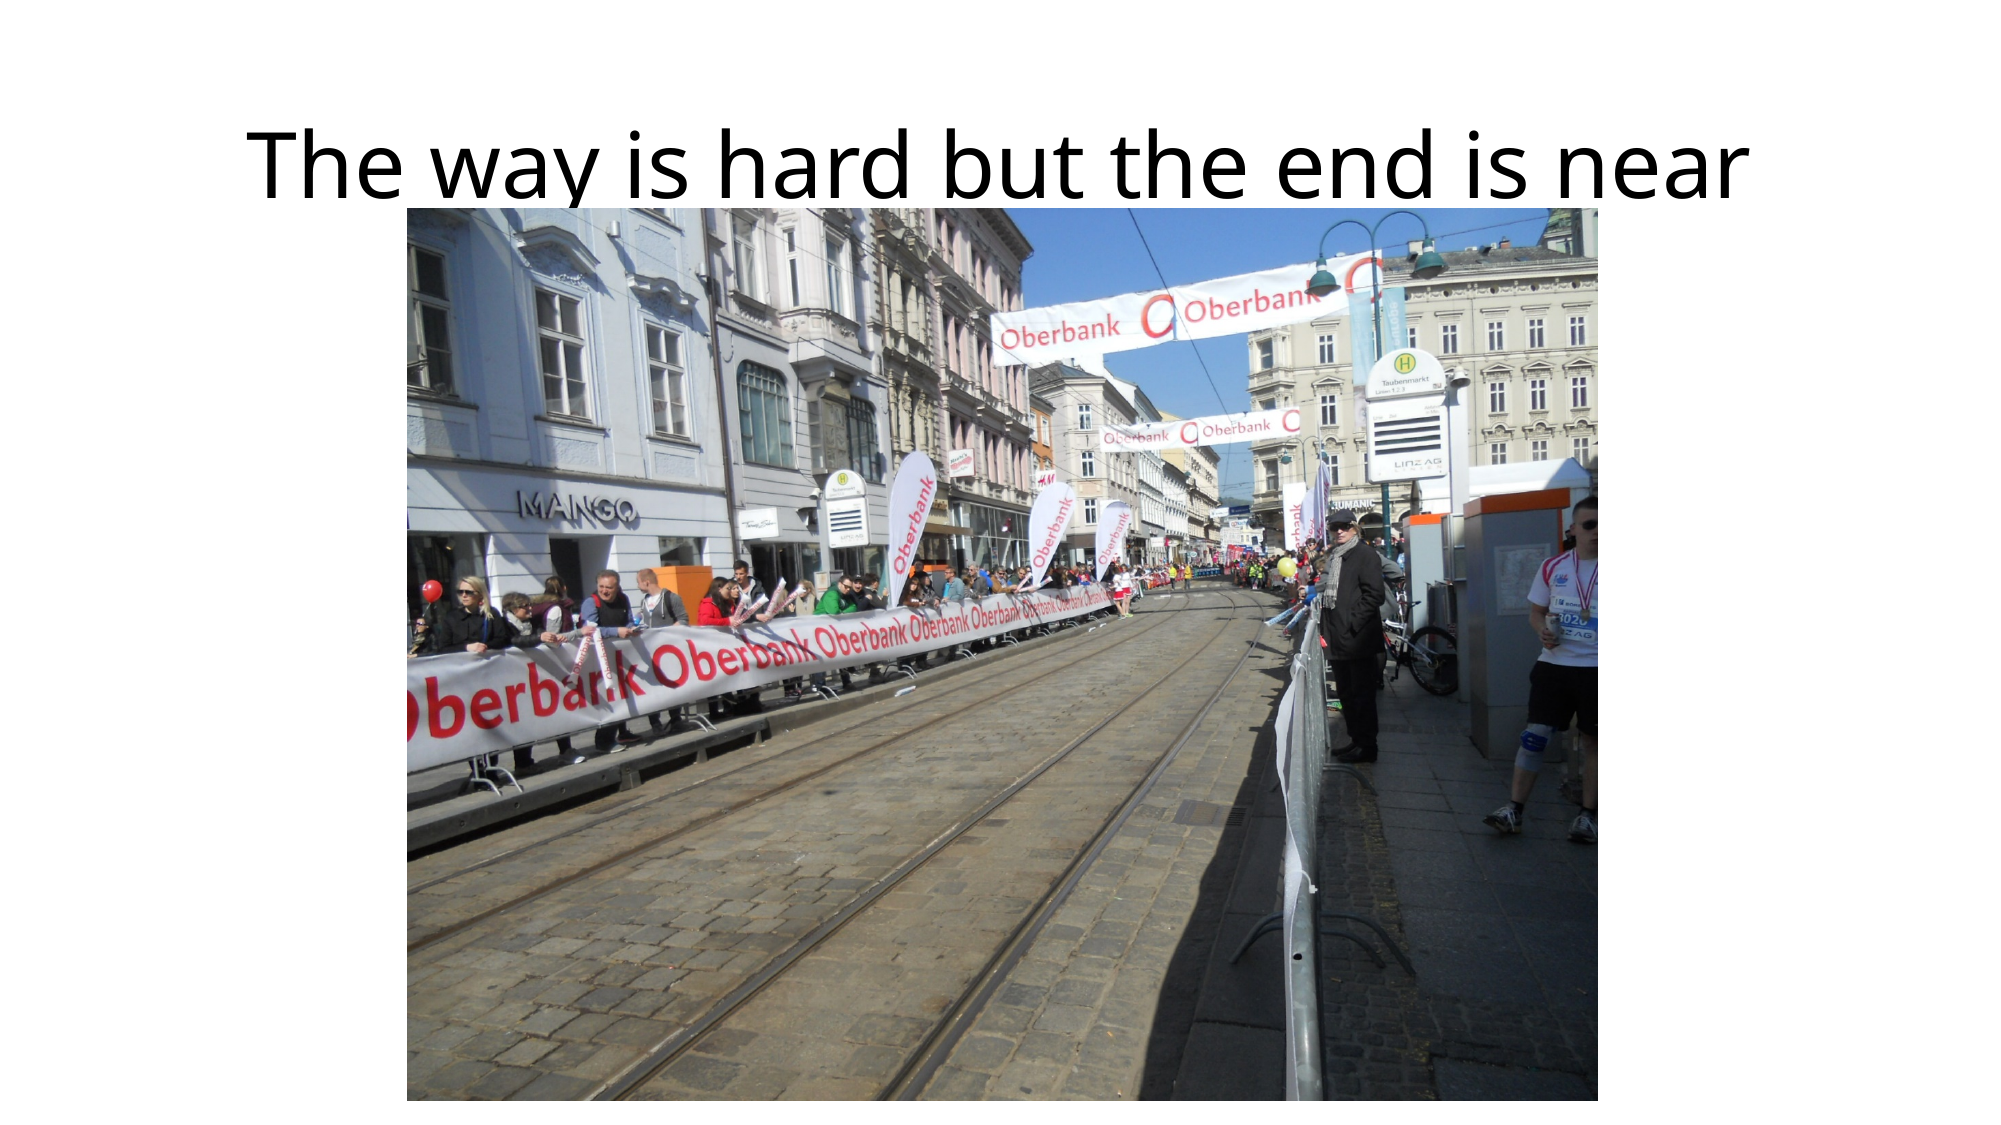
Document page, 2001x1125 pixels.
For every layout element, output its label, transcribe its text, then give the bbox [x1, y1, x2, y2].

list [407, 208, 1598, 1101]
title The way is hard but the end is near [137, 59, 1863, 278]
